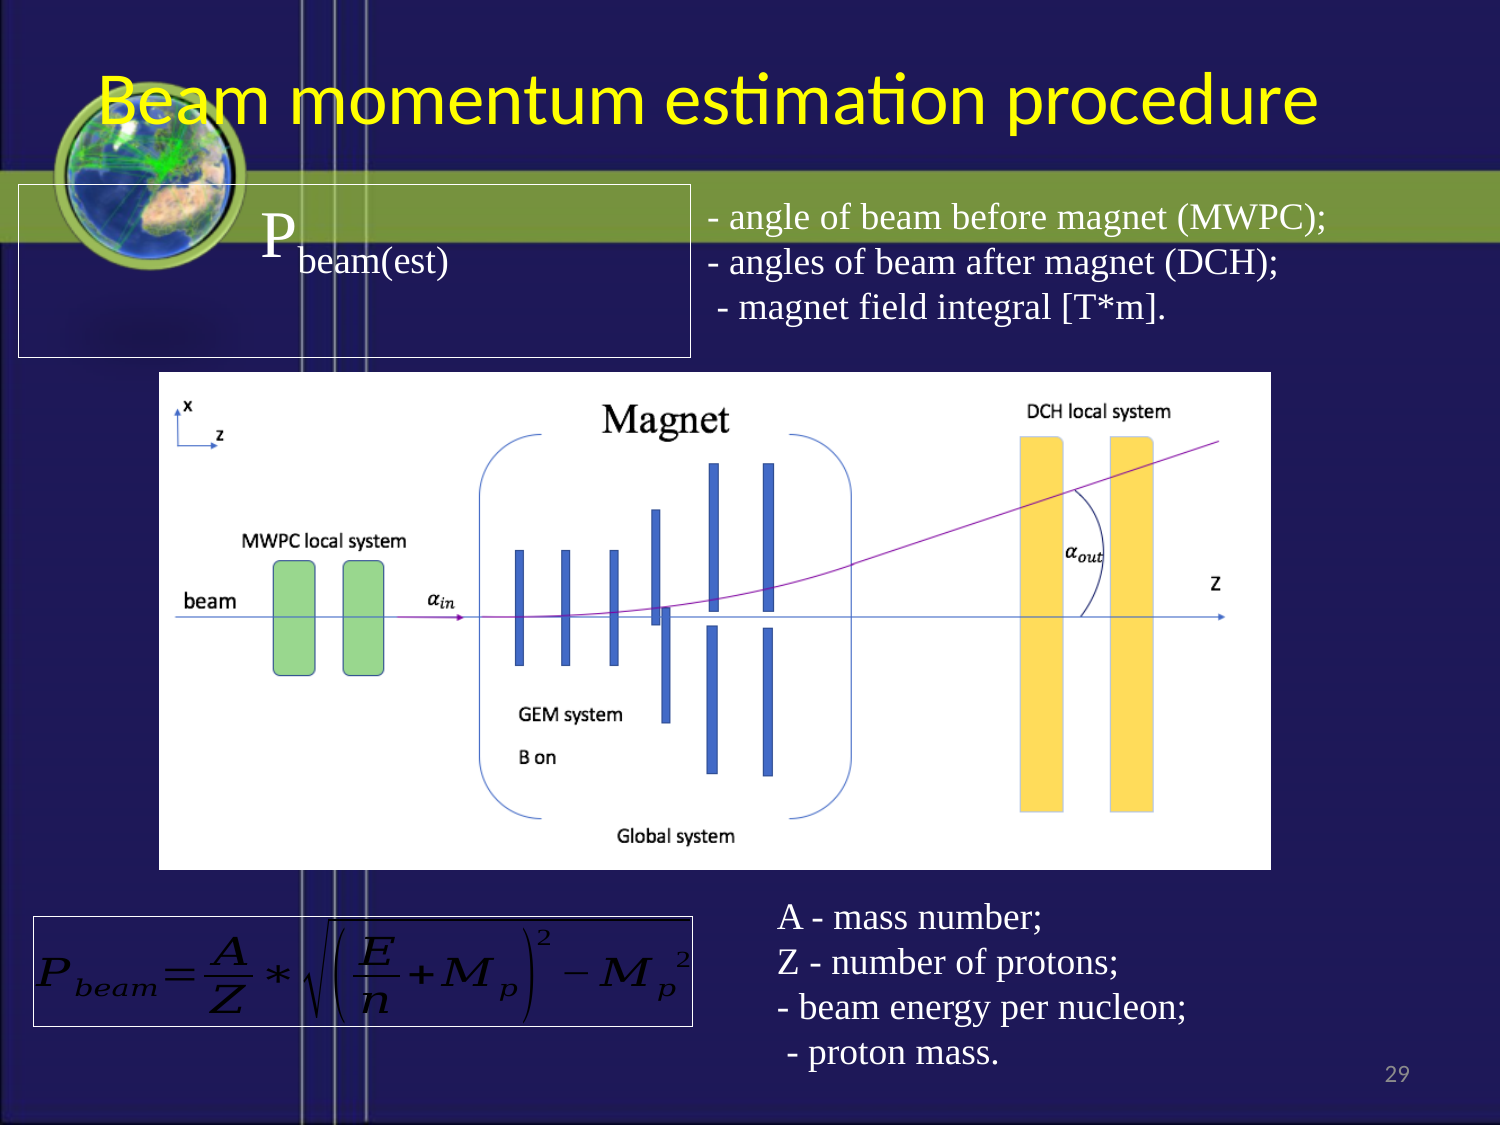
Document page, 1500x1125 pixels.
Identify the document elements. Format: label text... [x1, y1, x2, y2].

slide_number 29 [1074, 1042, 1425, 1103]
picture [0, 0, 1500, 1125]
title Beam momentum estimation procedure [29, 0, 1388, 189]
picture [19, 185, 690, 357]
